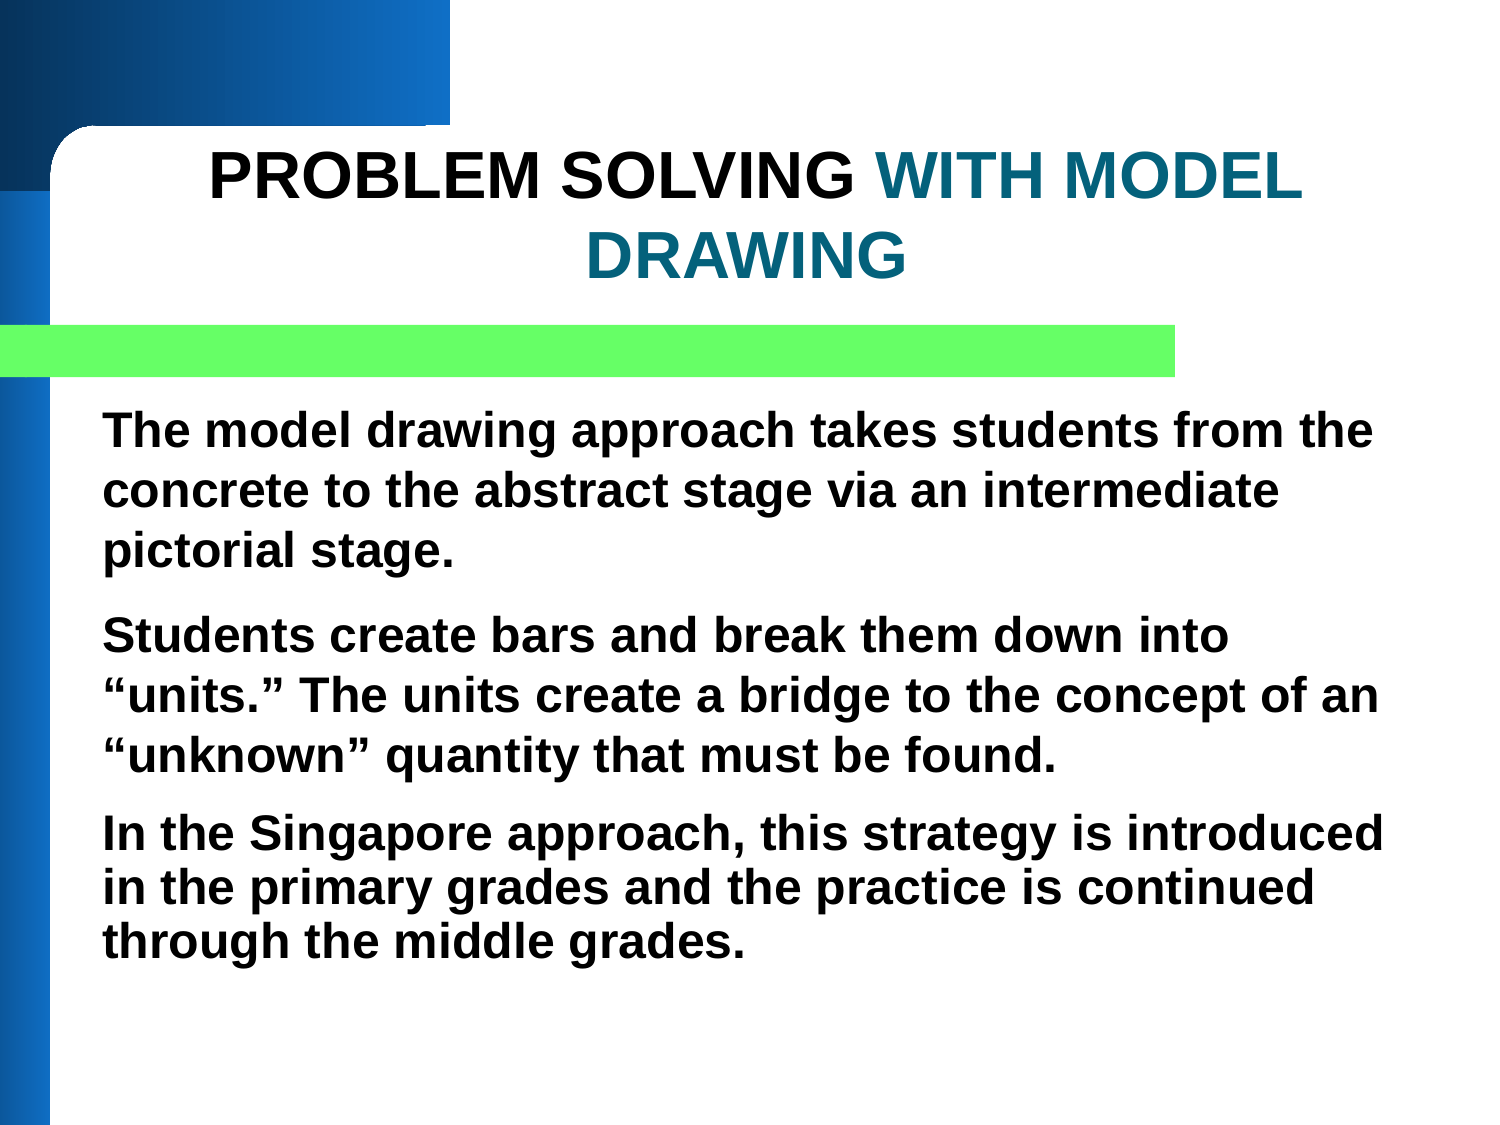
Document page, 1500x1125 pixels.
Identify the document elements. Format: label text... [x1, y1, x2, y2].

text_box PROBLEM SOLVING WITH MODEL DRAWING The model drawing approach takes students from the concrete to the abstract stage via an intermediate pictorial stage. Students create bars and break them down into “units.” The units create a bridge to the concept of an “unknown” quantity that must be found. In the Singapore approach, this strategy is introduced in the primary grades and the practice is continued through the middle grades. [87, 124, 1426, 1056]
